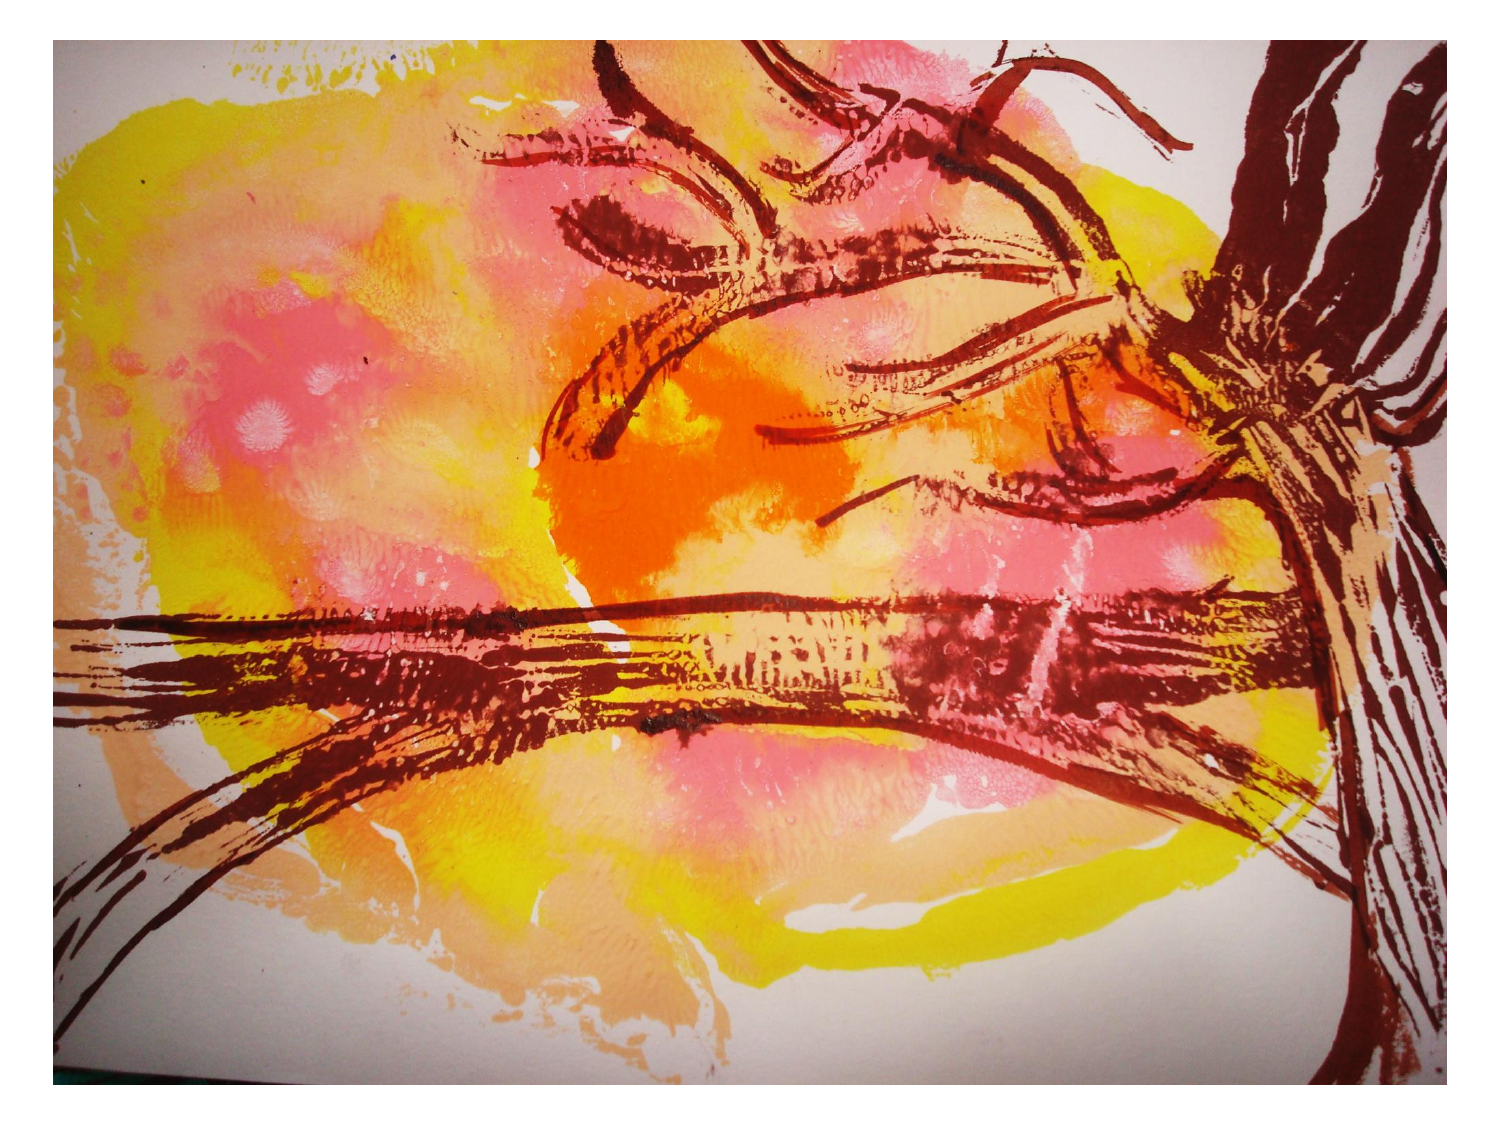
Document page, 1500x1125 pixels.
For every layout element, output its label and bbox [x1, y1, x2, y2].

picture [53, 39, 1447, 1086]
